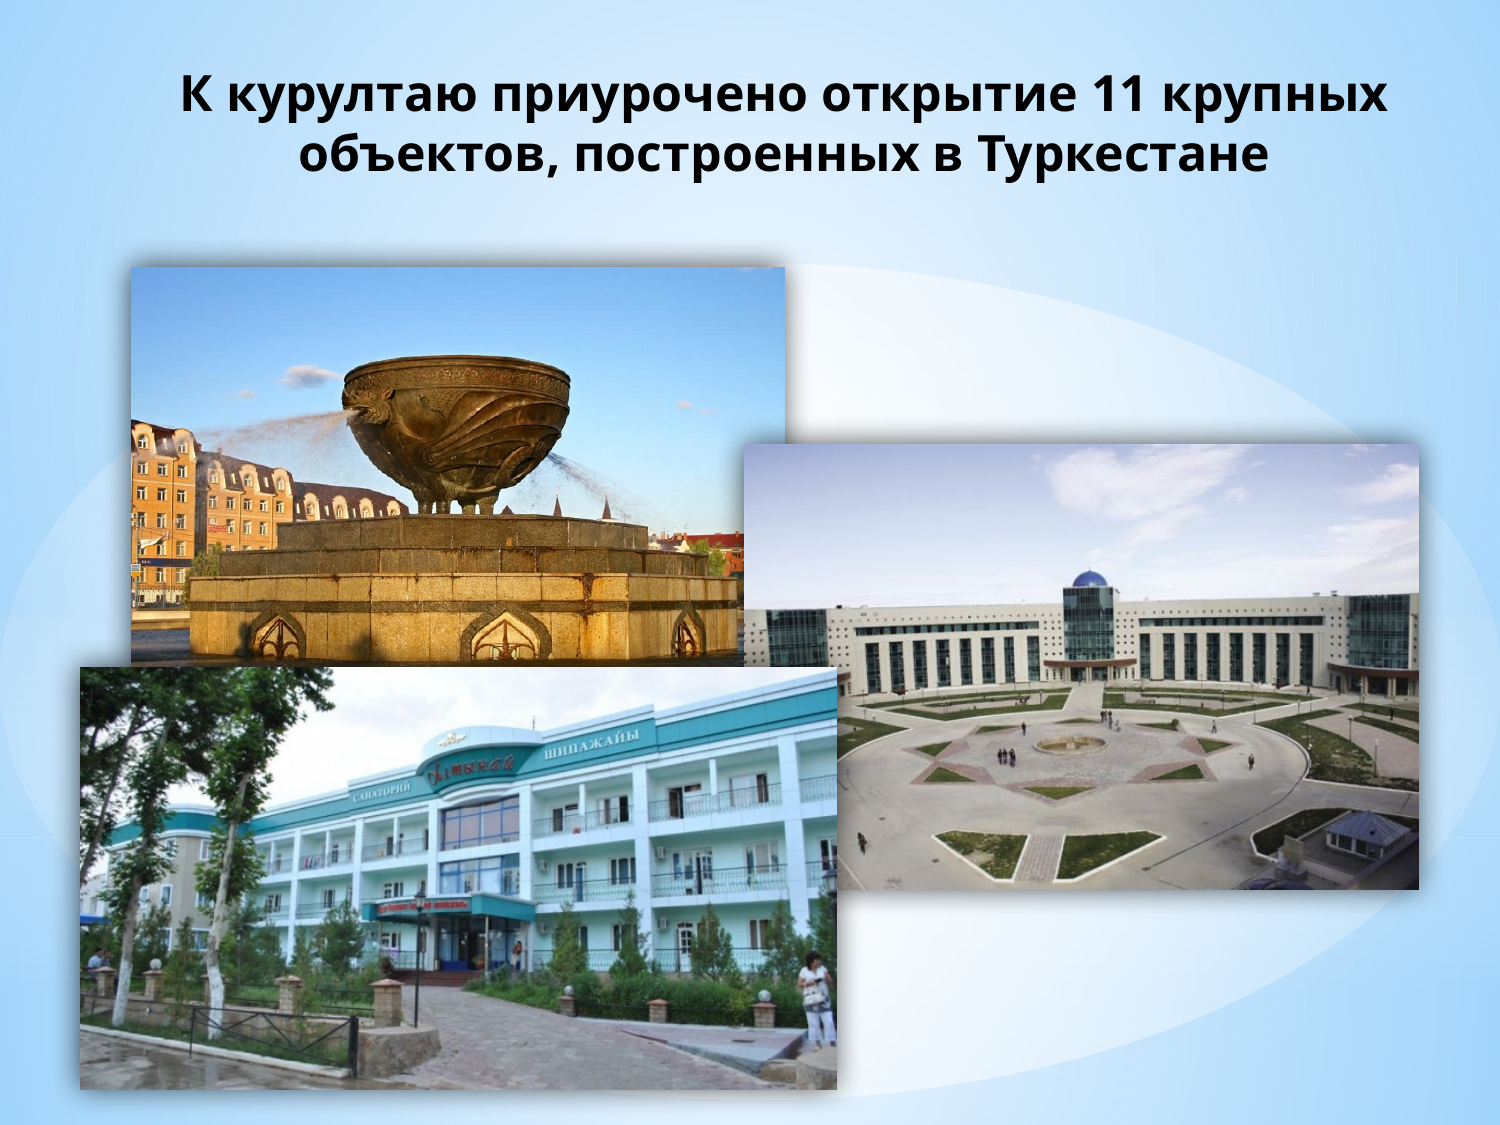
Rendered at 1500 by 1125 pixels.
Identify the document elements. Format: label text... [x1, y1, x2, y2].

picture [79, 266, 1419, 1090]
text_box К курултаю приурочено открытие 11 крупных объектов, построенных в Туркестане [144, 54, 1426, 190]
